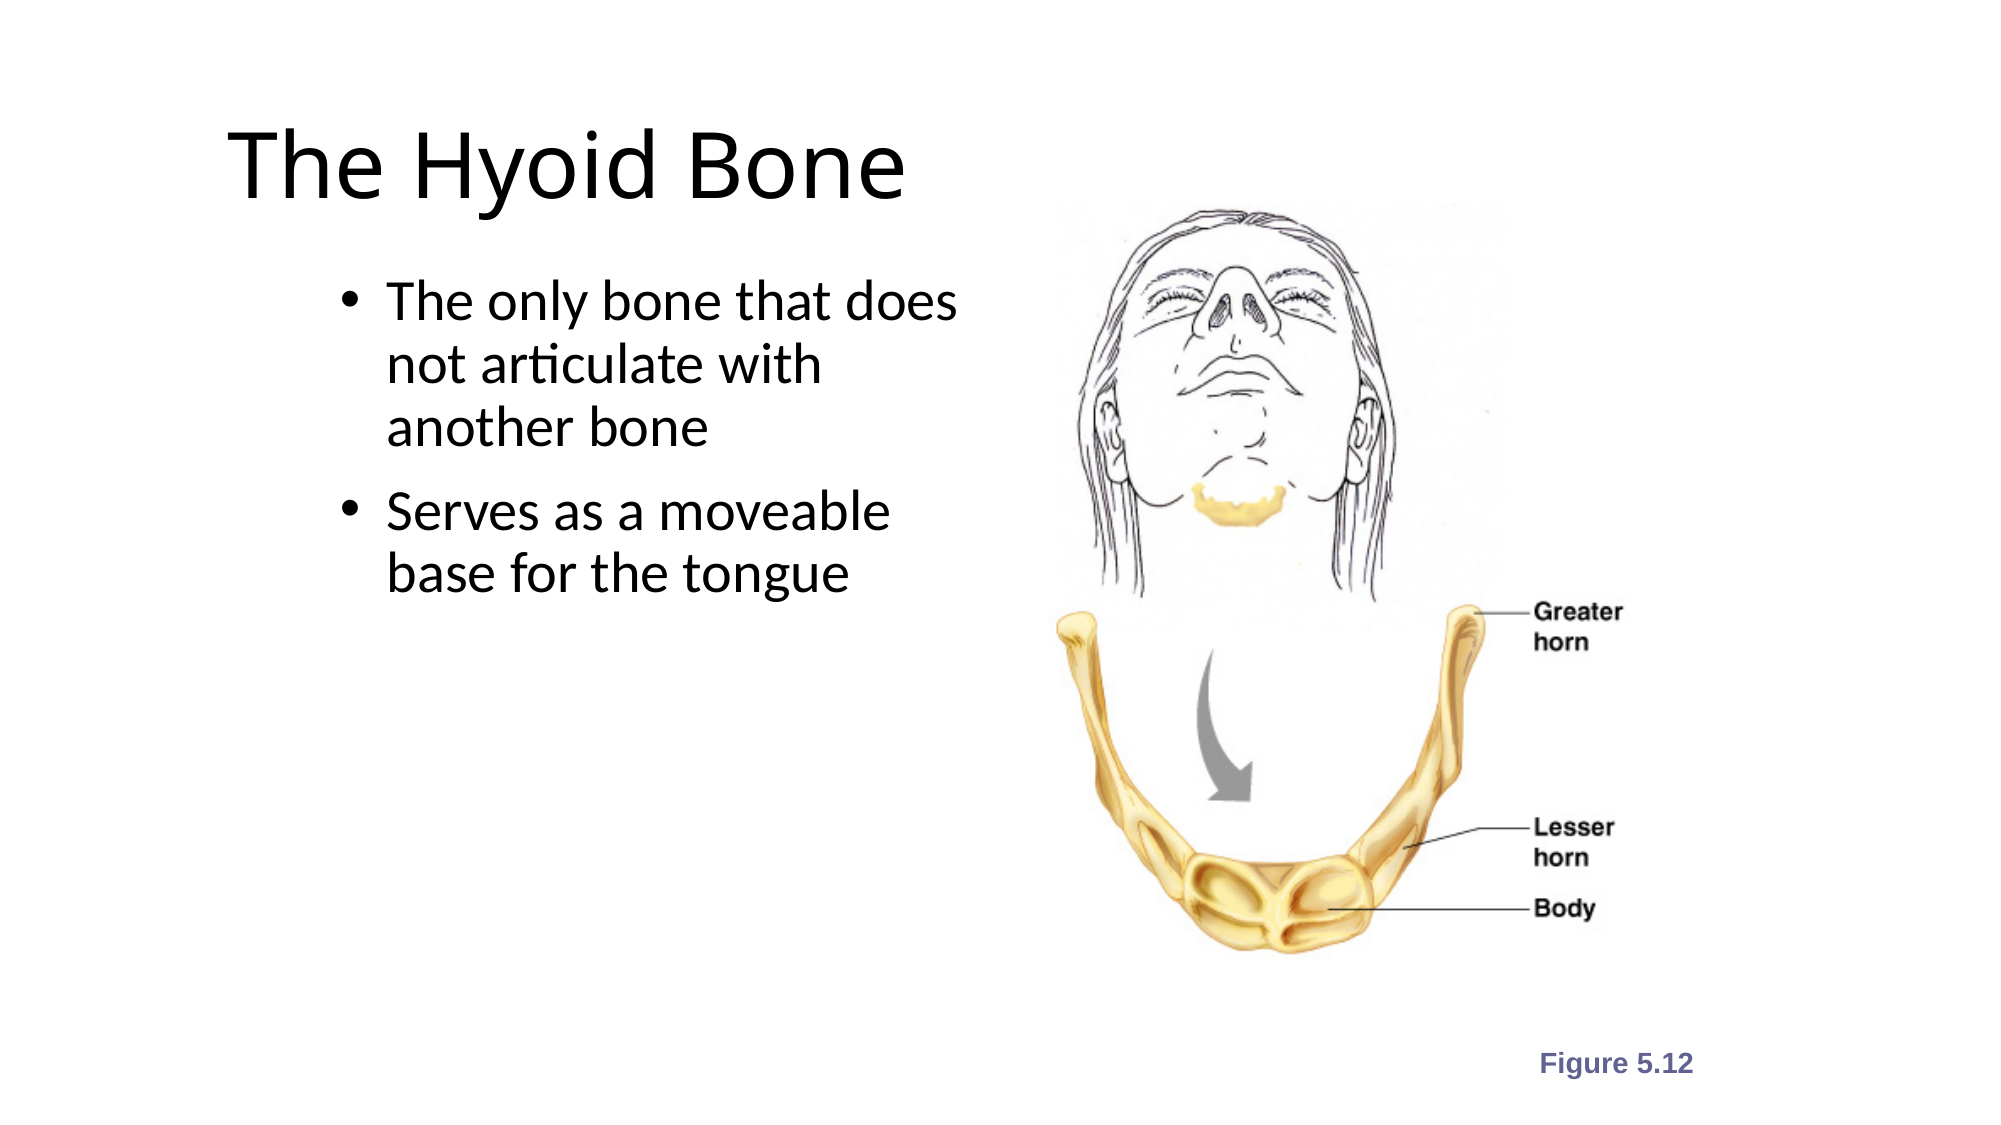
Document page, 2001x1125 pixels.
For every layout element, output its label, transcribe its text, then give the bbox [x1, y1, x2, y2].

title The Hyoid Bone [137, 59, 1863, 278]
picture [1037, 199, 1641, 975]
text_box Figure 5.12 [1524, 1037, 1709, 1088]
list The only bone that does not articulate with another bone Serves as a moveable base for the tongue [324, 262, 1020, 1005]
